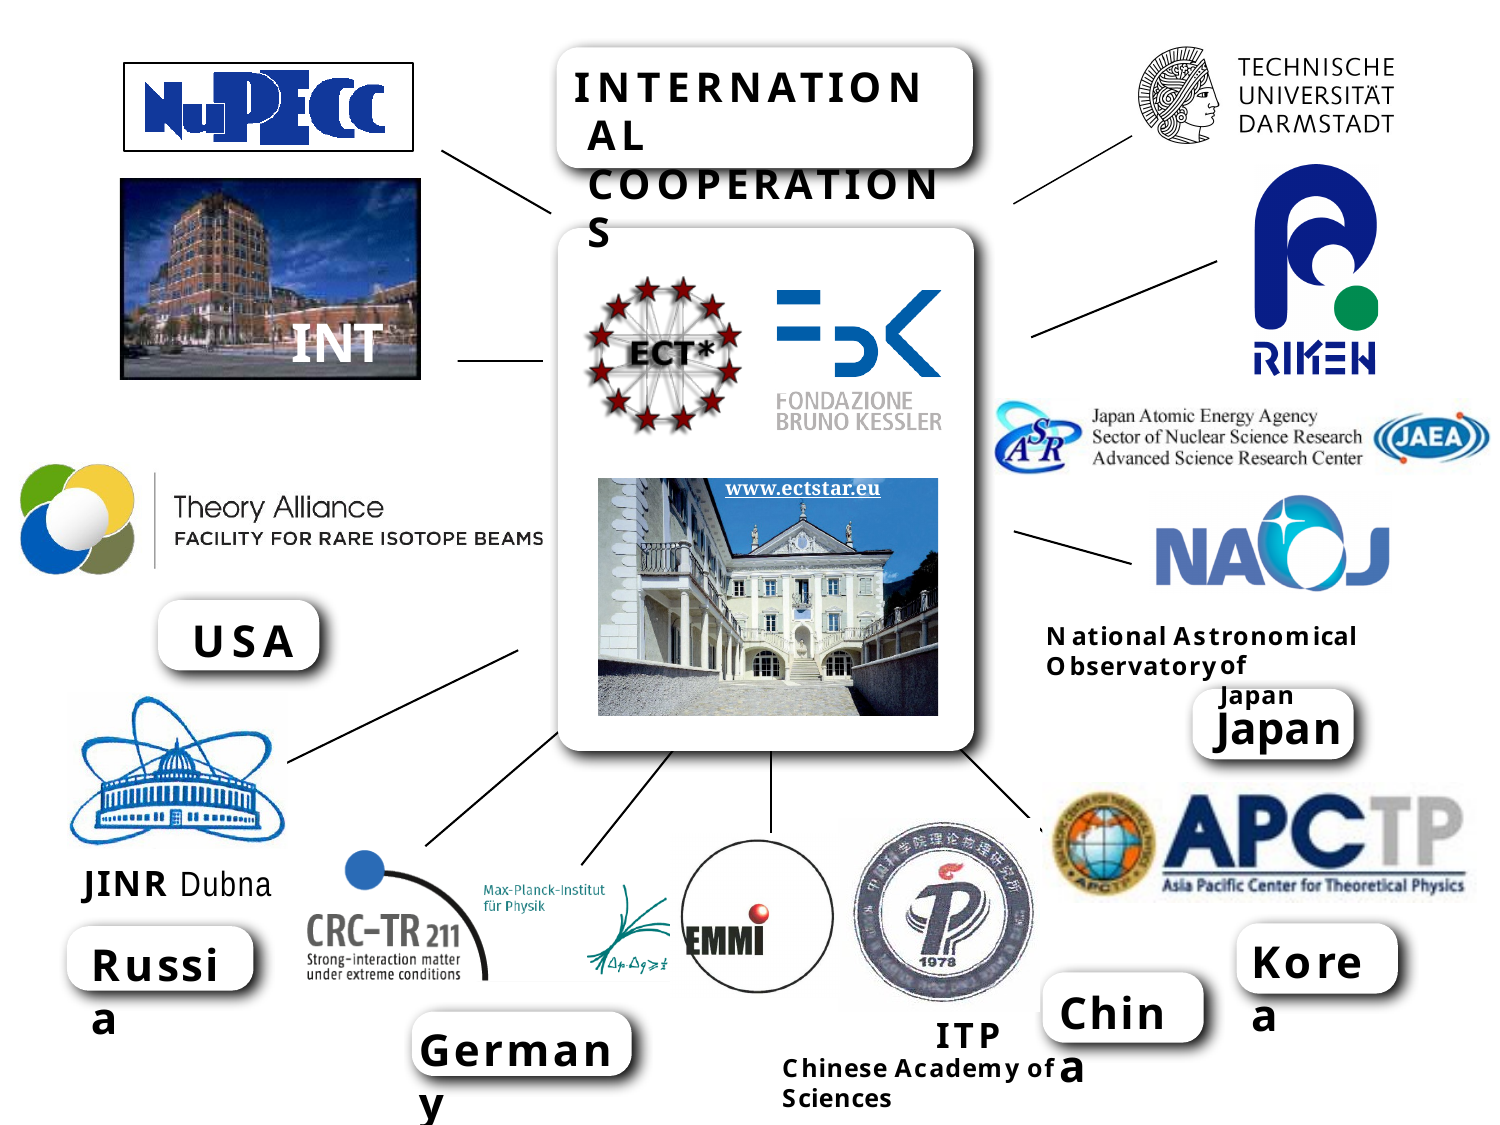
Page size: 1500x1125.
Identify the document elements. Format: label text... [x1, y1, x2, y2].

text_box [1184, 680, 1375, 780]
text_box [1149, 491, 1392, 595]
text_box [150, 591, 341, 691]
text_box China [1057, 985, 1188, 1092]
text_box Korea [1249, 934, 1385, 1040]
text_box [557, 47, 973, 165]
text_box [1034, 963, 1226, 1063]
text_box [302, 850, 489, 981]
text_box [403, 1002, 654, 1097]
text_box Russia [89, 937, 235, 1043]
text_box [1192, 688, 1354, 760]
picture [598, 530, 939, 716]
text_box [18, 462, 543, 576]
text_box [670, 833, 841, 998]
text_box [1228, 914, 1420, 1014]
text_box Chinese Academy of Sciences [780, 1052, 1155, 1113]
text_box [59, 917, 275, 1011]
text_box [838, 818, 1040, 1012]
picture [475, 876, 670, 982]
text_box [158, 600, 320, 671]
text_box ITP [934, 1013, 1003, 1052]
text_box [66, 926, 254, 991]
text_box [548, 38, 995, 189]
text_box [1042, 782, 1477, 904]
text_box Japan [1214, 700, 1344, 754]
text_box [1254, 164, 1379, 376]
text_box [1013, 135, 1133, 205]
text_box [1042, 972, 1204, 1042]
text_box [67, 692, 288, 849]
text_box INTERNATIONAL COOPERATIONS INT INSTITUTE for NUCLEAR THEORY [82, 62, 962, 530]
picture [549, 219, 996, 772]
text_box JINR Dubna [82, 861, 275, 904]
text_box National Astronomical Observatory [1044, 620, 1500, 680]
text_box USA [190, 613, 295, 667]
text_box [993, 398, 1500, 476]
text_box [1109, 29, 1437, 161]
text_box Germany [417, 1022, 627, 1125]
text_box [1236, 923, 1398, 992]
text_box [411, 1011, 632, 1069]
text_box of Japan [1218, 649, 1327, 710]
